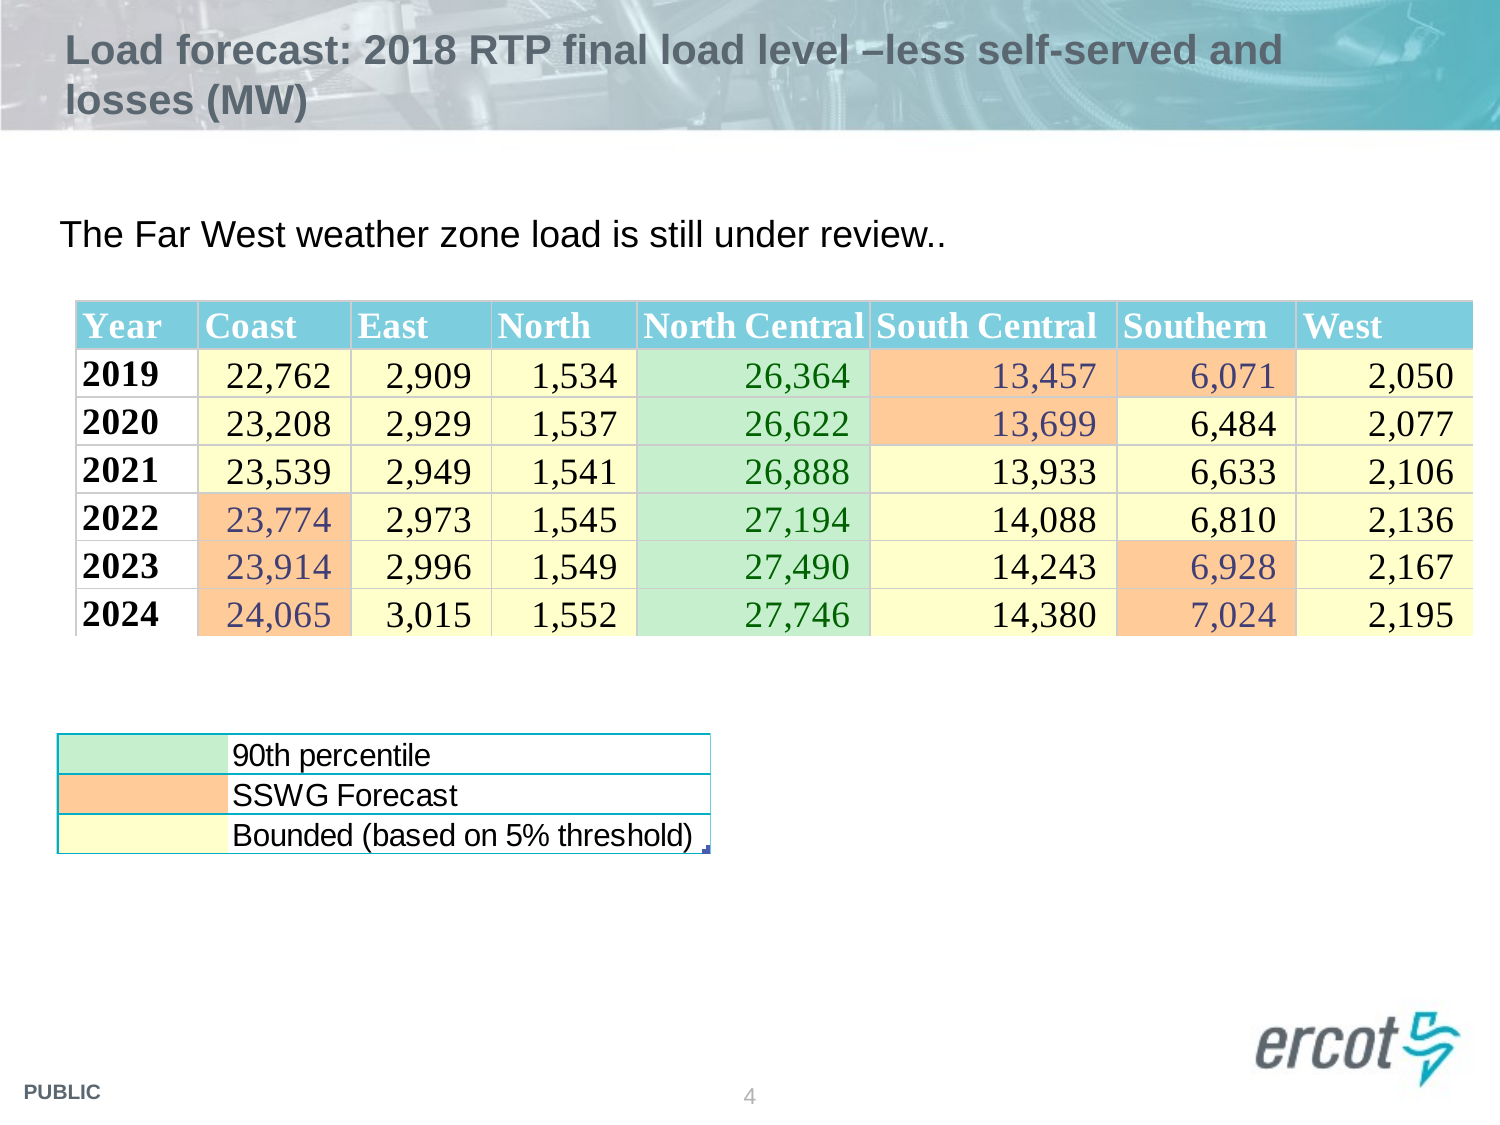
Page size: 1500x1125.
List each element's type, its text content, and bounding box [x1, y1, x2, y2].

slide_number 4 [712, 1077, 788, 1113]
text_box The Far West weather zone load is still under review.. [44, 202, 1450, 262]
picture [0, 0, 1500, 1125]
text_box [74, 299, 1475, 638]
title Load forecast: 2018 RTP final load level –less self-served and losses (MW) [50, 15, 1425, 100]
